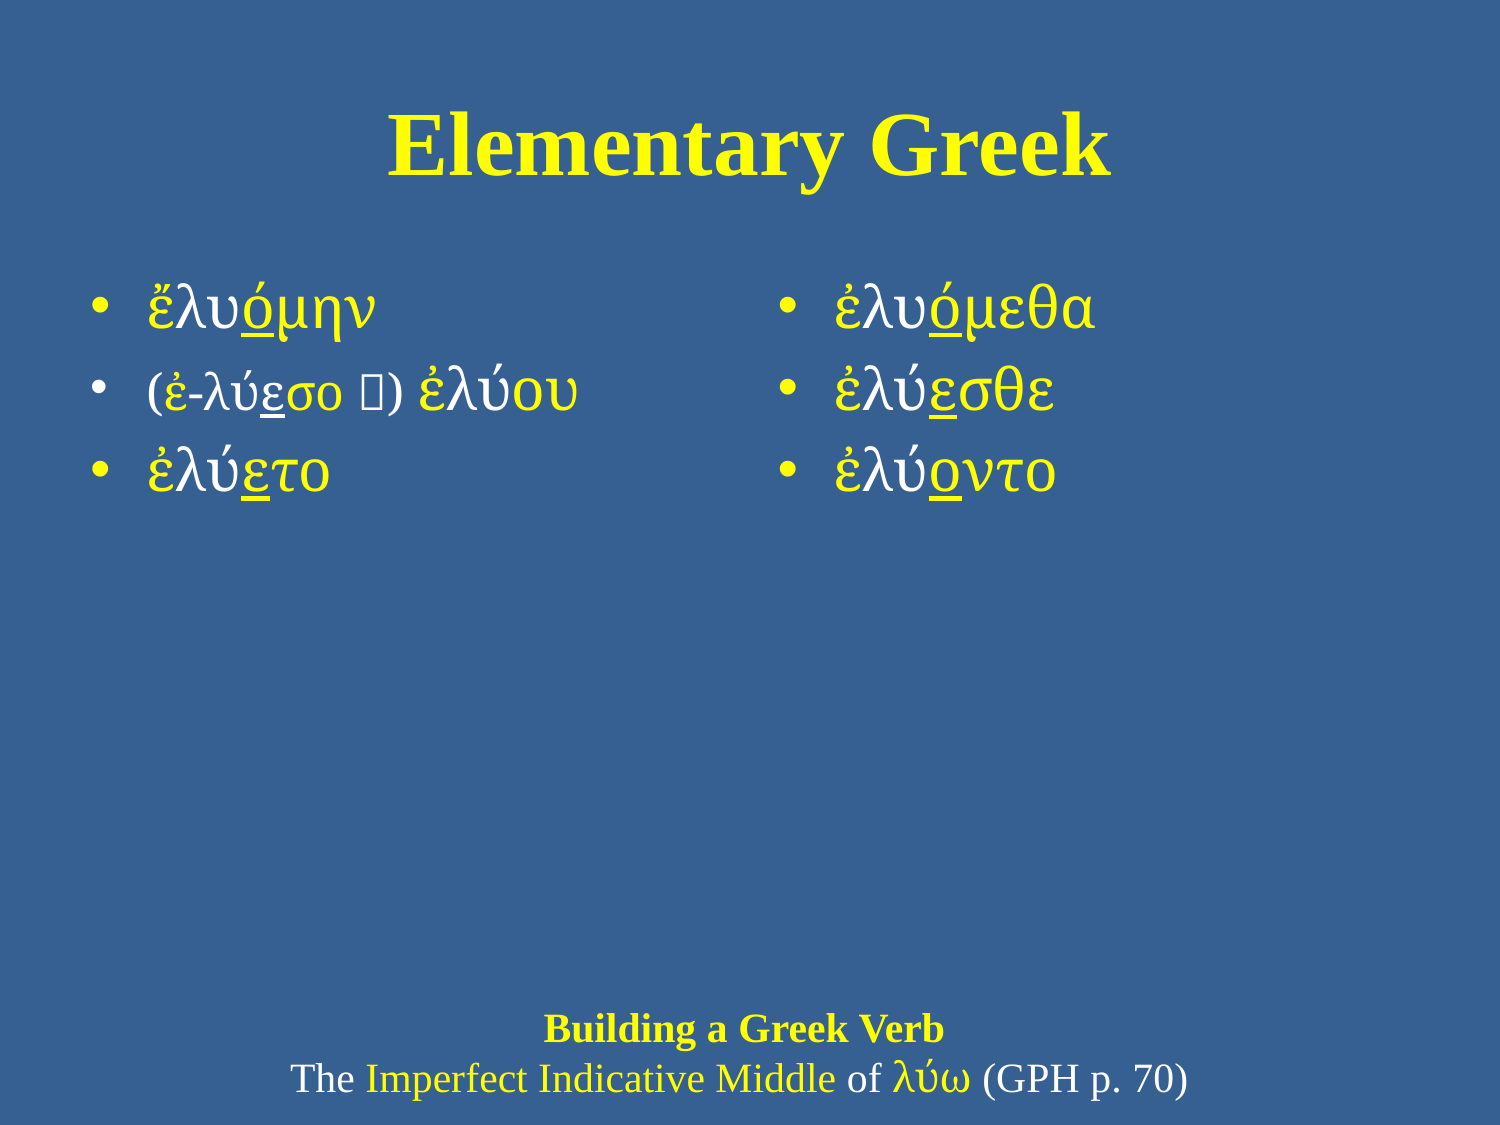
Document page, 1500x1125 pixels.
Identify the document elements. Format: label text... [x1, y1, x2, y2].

list ἔλυόμην (ἐ-λύεσο ) ἐλύου ἐλύετο [75, 262, 738, 1005]
text_box Building a Greek Verb The Imperfect Indicative Middle of λύω (GPH p. 70) [194, 993, 1295, 1109]
title Elementary Greek [75, 45, 1425, 233]
list ἐλυόμεθα ἐλύεσθε ἐλύοντο [762, 262, 1425, 1005]
